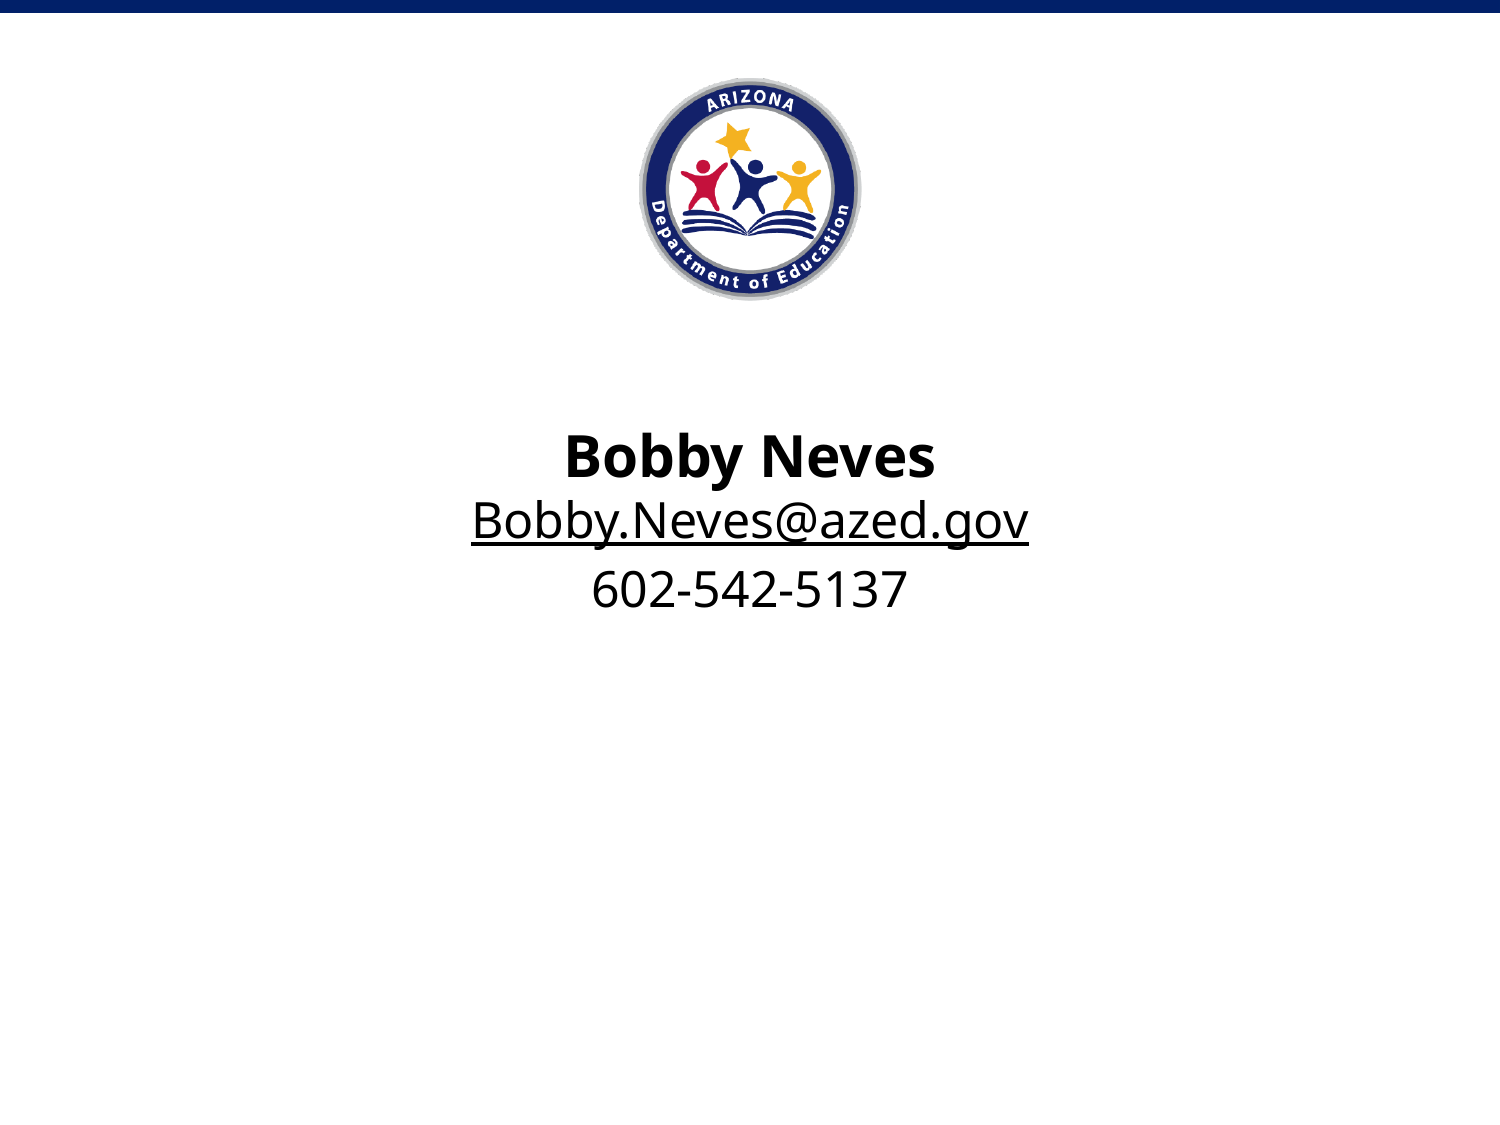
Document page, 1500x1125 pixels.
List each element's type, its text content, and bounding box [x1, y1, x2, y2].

picture [631, 70, 869, 308]
title Bobby Neves Bobby.Neves@azed.gov 602-542-5137 [112, 348, 1388, 693]
